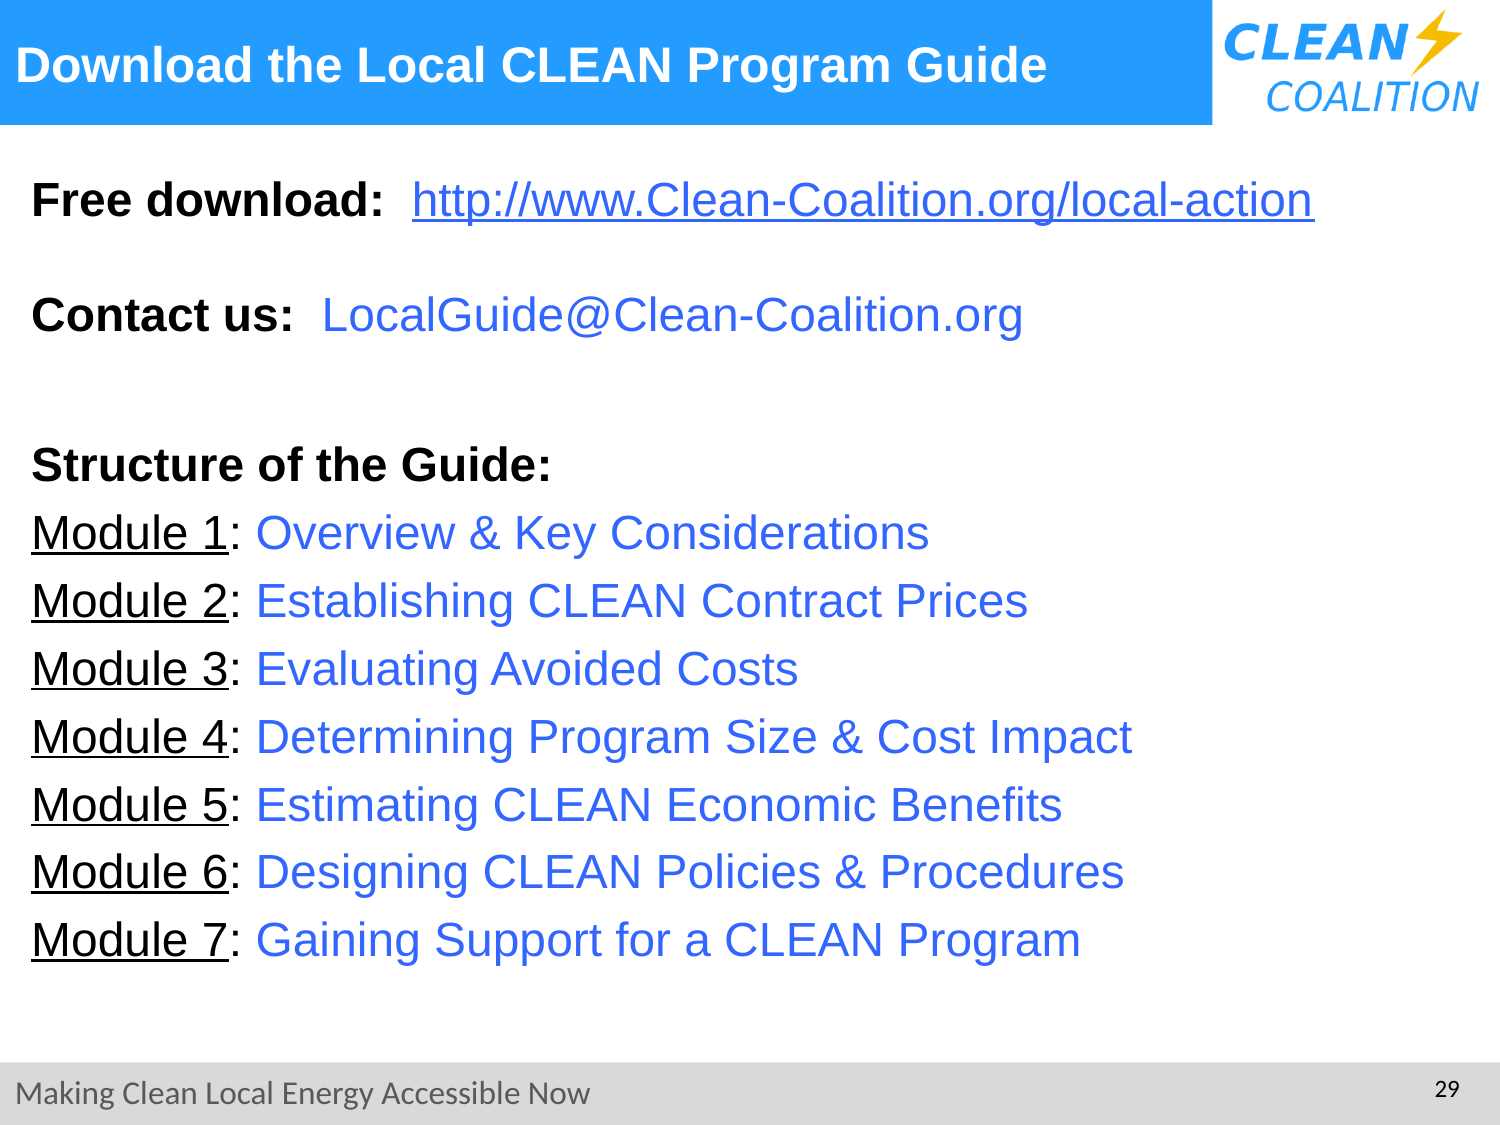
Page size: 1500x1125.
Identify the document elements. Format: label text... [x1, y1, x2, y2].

picture [1216, 4, 1488, 125]
title Download the Local CLEAN Program Guide [0, 0, 1201, 126]
text_box Structure of the Guide: Module 1: Overview & Key Considerations Module 2: Establishing CLEAN Contract Prices Module 3: Evaluating Avoided Costs Module 4: Determining Program Size & Cost Impact Module 5: Estimating CLEAN Economic Benefits Module 6: Designing CLEAN Policies & Procedures Module 7: Gaining Support for a CLEAN Program [24, 427, 1475, 1028]
text_box Free download: http://www.Clean-Coalition.org/local-action Contact us: LocalGuide@Clean-Coalition.org [24, 162, 1450, 375]
text_box [0, 137, 1500, 250]
